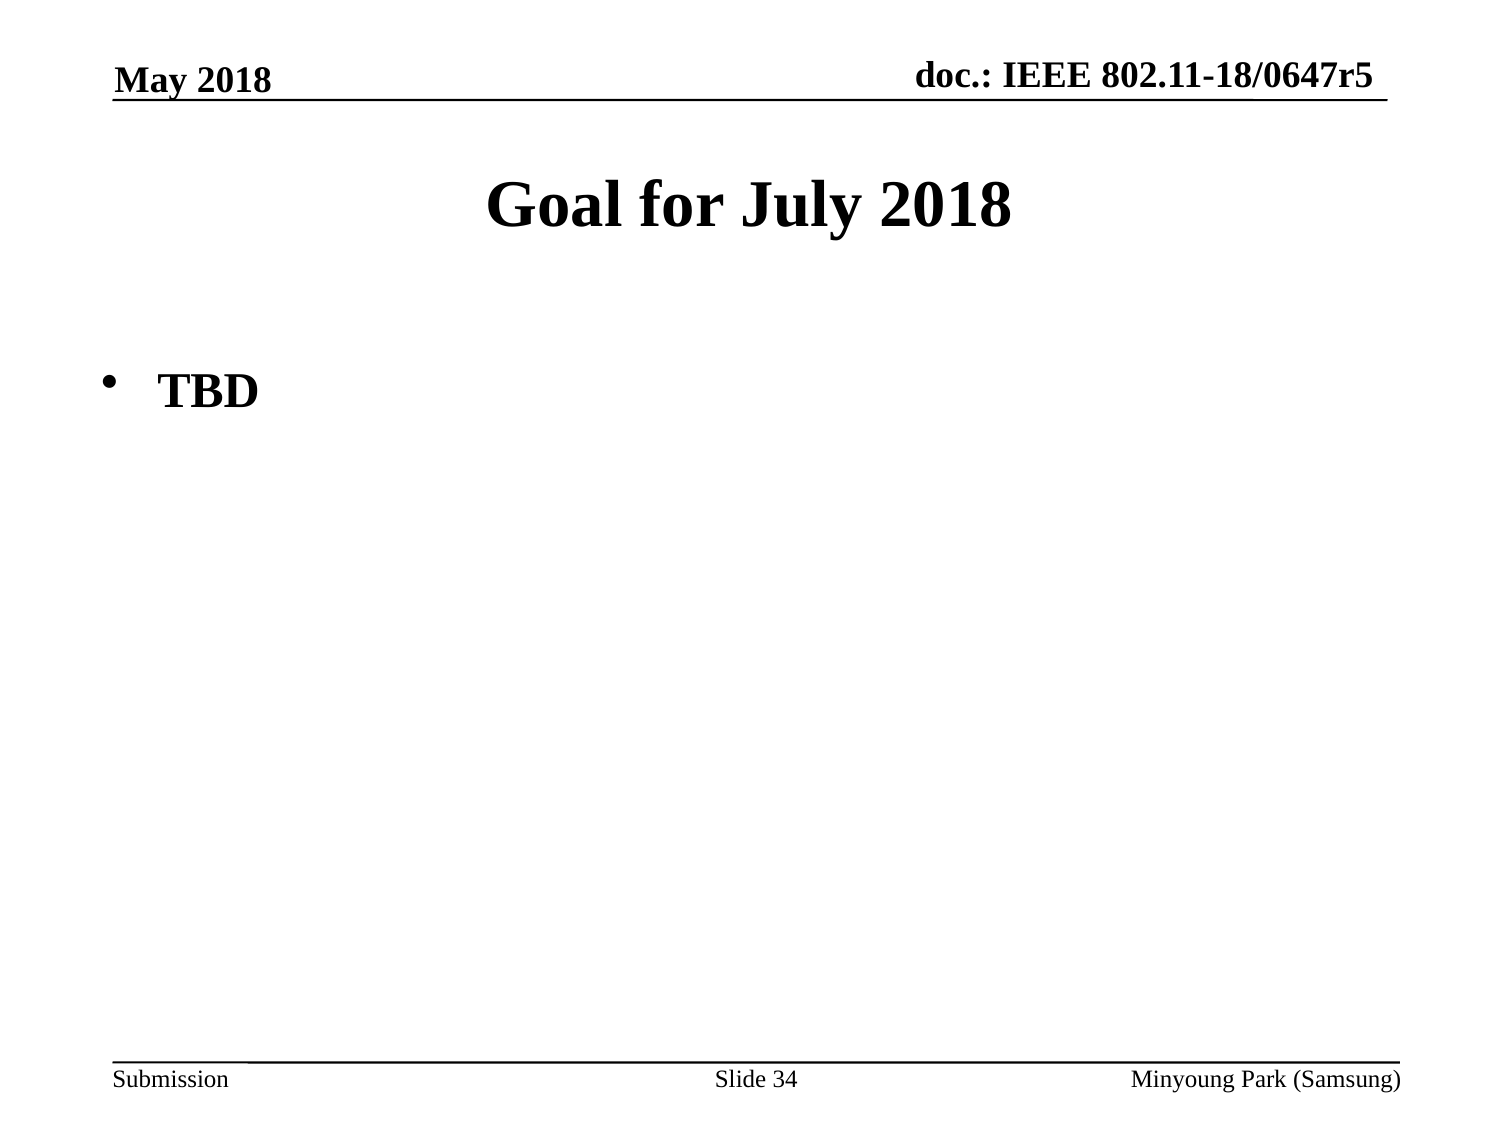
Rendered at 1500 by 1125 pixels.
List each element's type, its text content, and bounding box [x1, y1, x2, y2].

footer Minyoung Park (Samsung) [949, 1061, 1402, 1093]
title Goal for July 2018 [112, 112, 1388, 288]
slide_number Slide 34 [712, 1061, 800, 1093]
list TBD [85, 350, 1425, 1025]
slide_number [114, 54, 335, 101]
